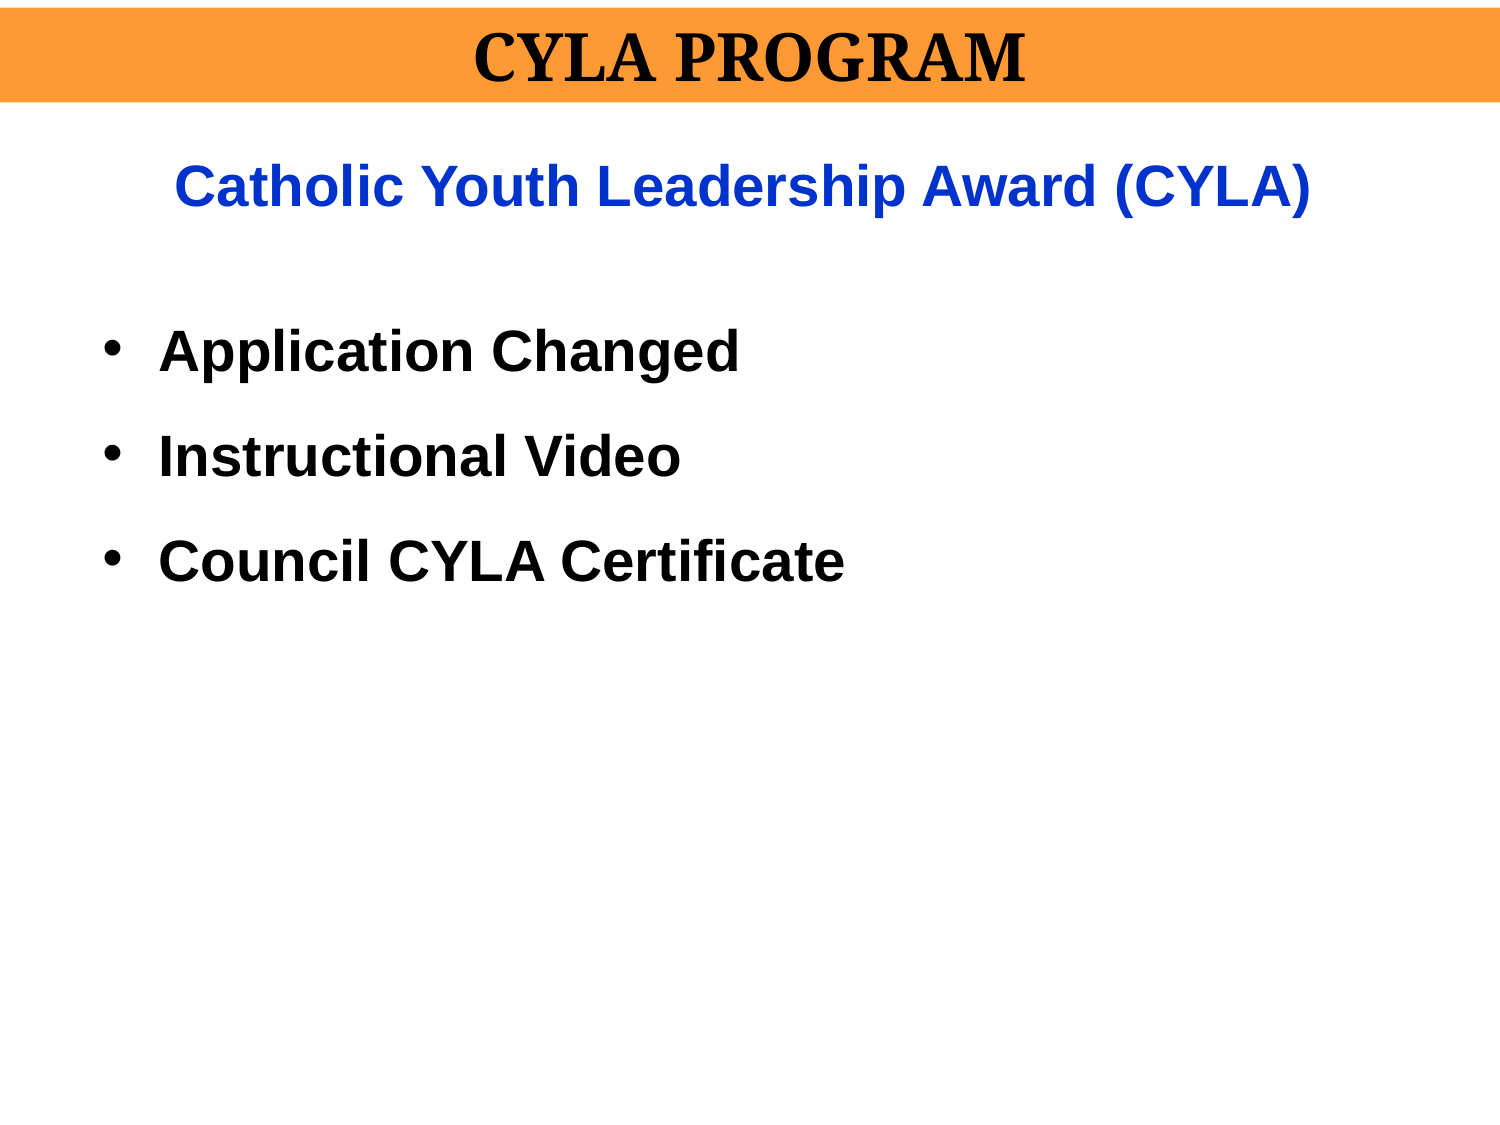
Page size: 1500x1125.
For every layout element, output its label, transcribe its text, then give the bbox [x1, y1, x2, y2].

text_box Catholic Youth Leadership Award (CYLA) Application Changed Instructional Video Council CYLA Certificate [87, 140, 1400, 1125]
text_box CYLA PROGRAM [0, 7, 1500, 103]
